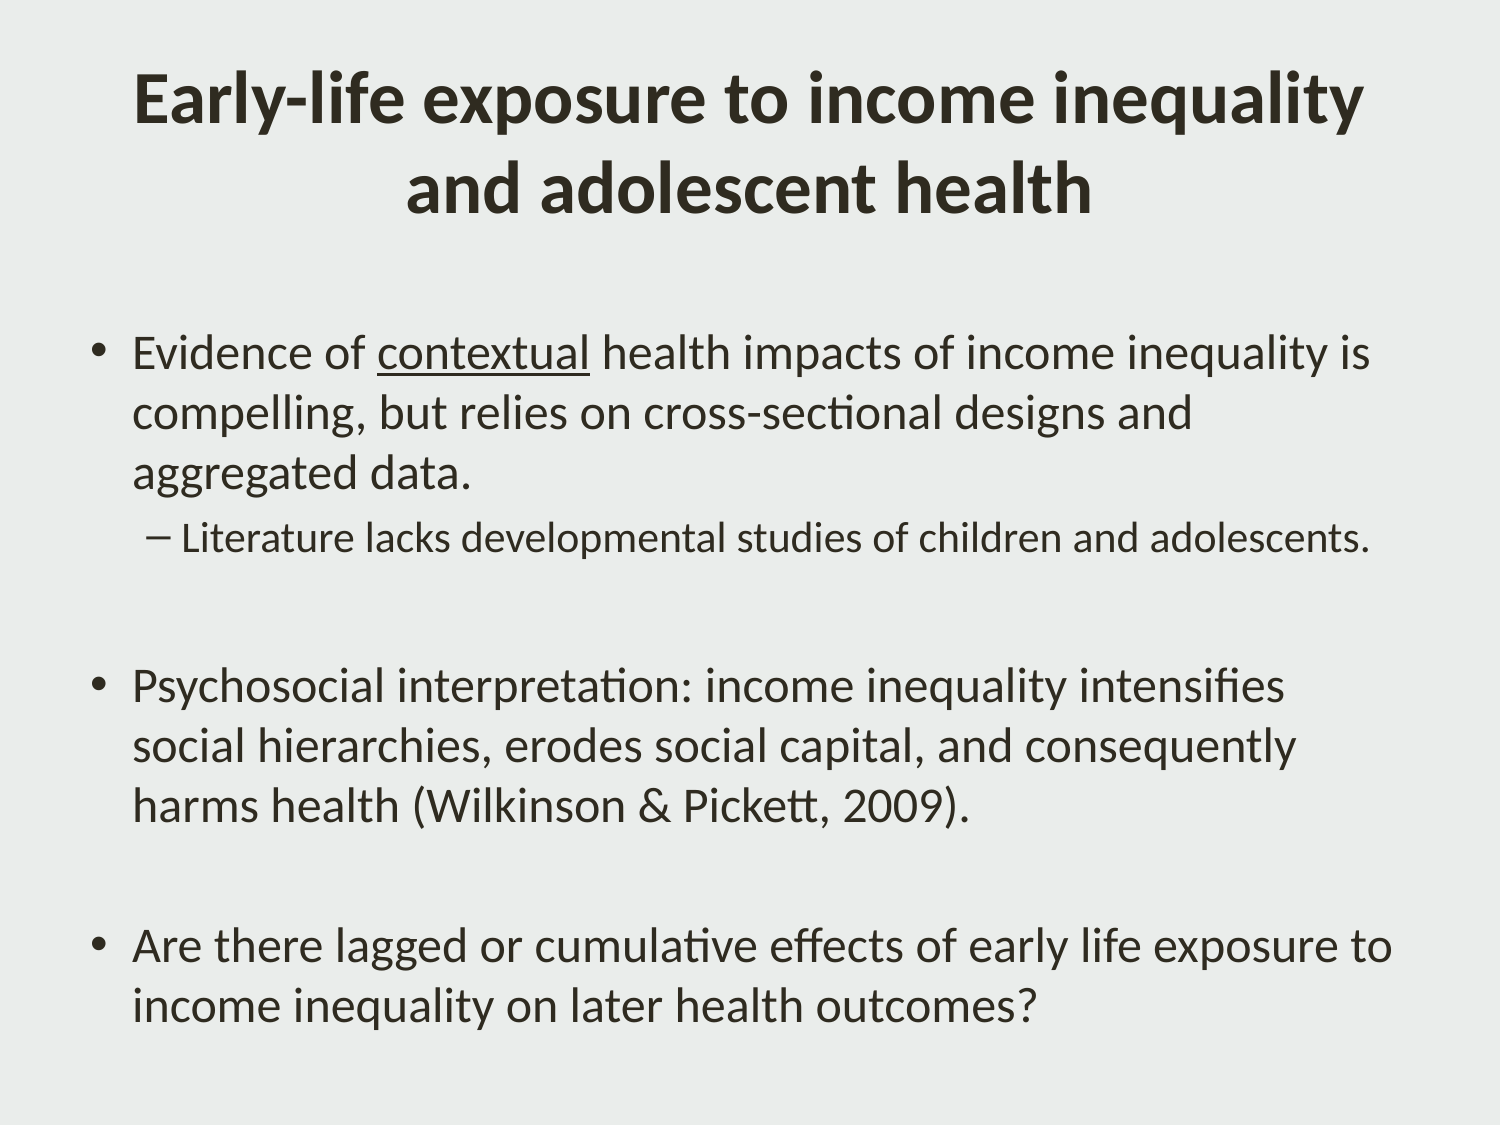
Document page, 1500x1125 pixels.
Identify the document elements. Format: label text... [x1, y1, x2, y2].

list Evidence of contextual health impacts of income inequality is compelling, but relies on cross-sectional designs and aggregated data. Literature lacks developmental studies of children and adolescents. Psychosocial interpretation: income inequality intensifies social hierarchies, erodes social capital, and consequently harms health (Wilkinson & Pickett, 2009). Are there lagged or cumulative effects of early life exposure to income inequality on later health outcomes? [75, 312, 1425, 1085]
title Early-life exposure to income inequality and adolescent health [75, 45, 1425, 233]
